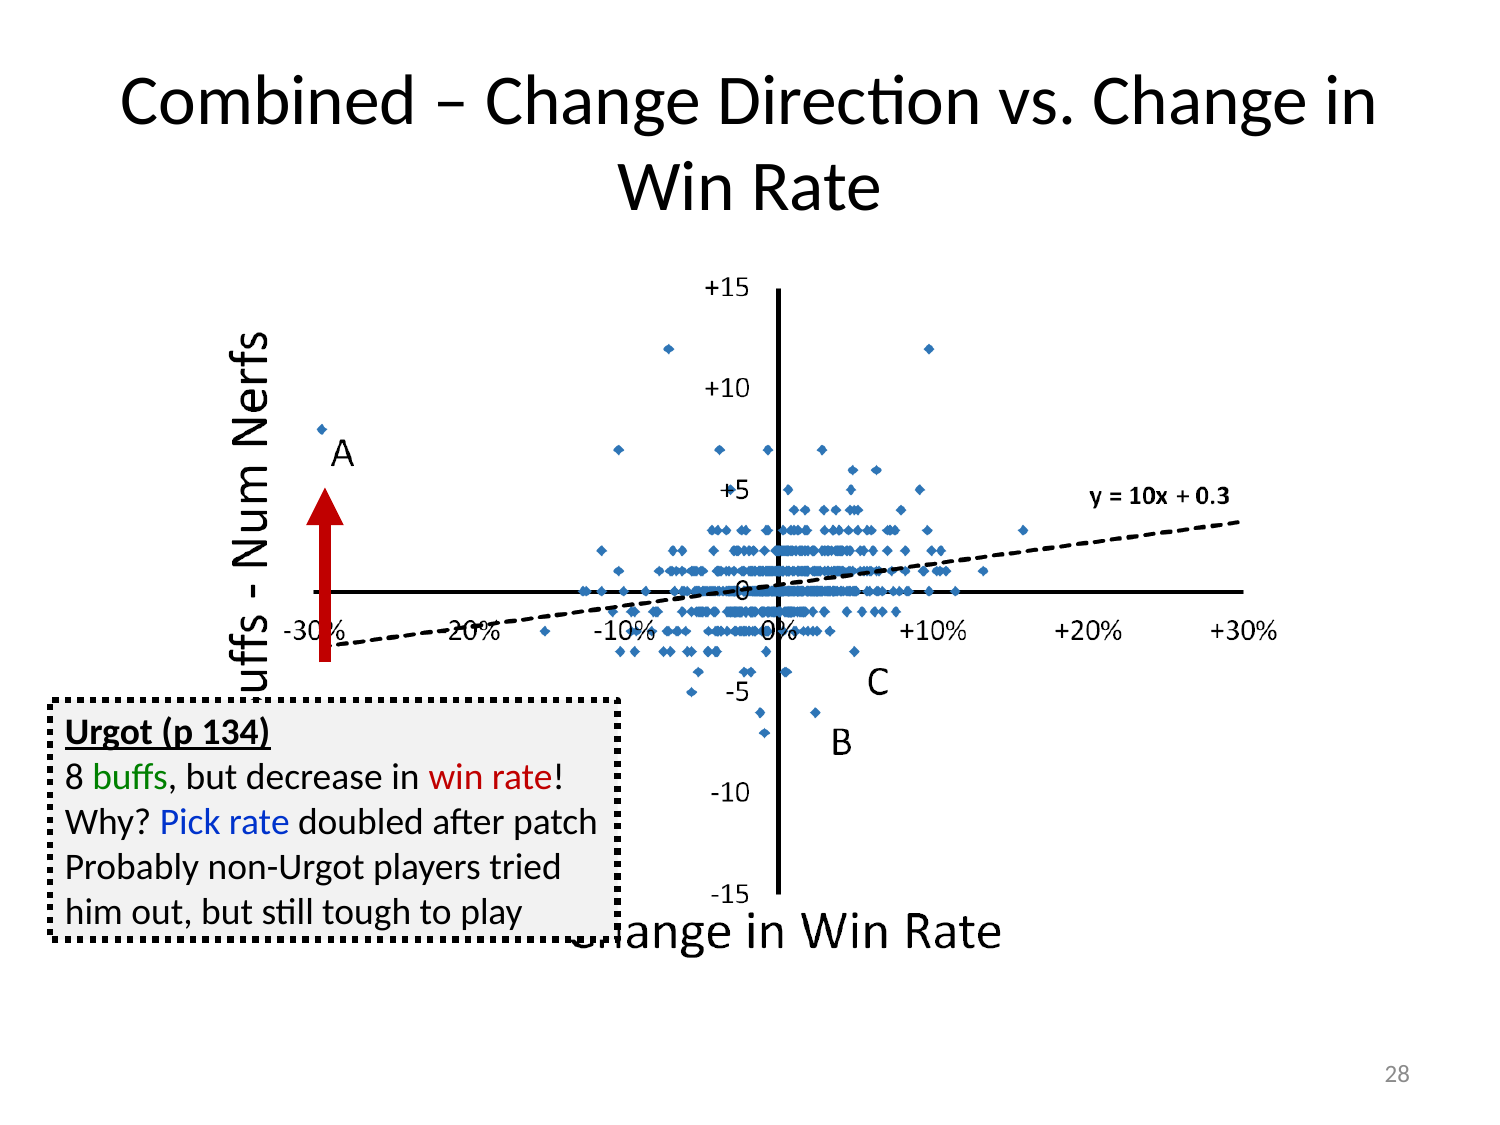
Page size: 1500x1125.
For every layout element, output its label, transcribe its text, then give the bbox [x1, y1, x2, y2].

slide_number 28 [1074, 1042, 1425, 1103]
title Combined – Change Direction vs. Change in Win Rate [75, 45, 1425, 233]
picture [217, 262, 1283, 962]
text_box Urgot (p 134) 8 buffs, but decrease in win rate! Why? Pick rate doubled after patch Probably non-Urgot players tried him out, but still tough to play [49, 699, 212, 940]
